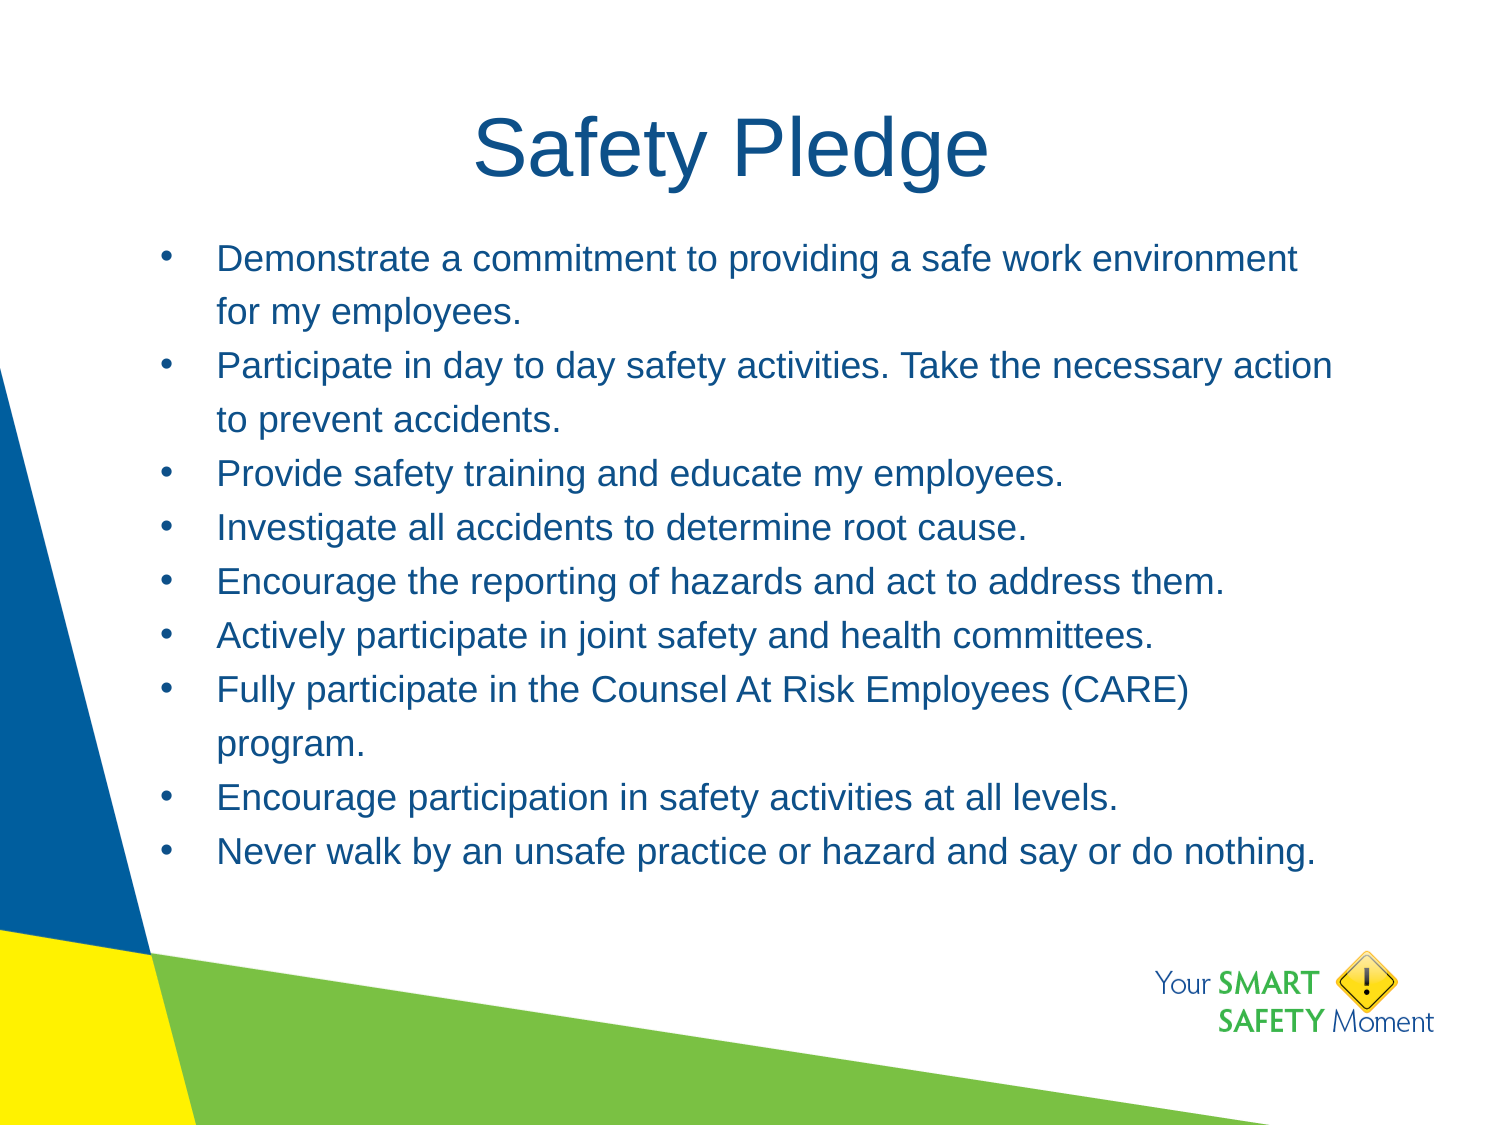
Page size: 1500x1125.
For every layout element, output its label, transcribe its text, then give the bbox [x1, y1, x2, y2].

title Safety Pledge [18, 85, 1445, 201]
picture [0, 0, 1500, 1125]
list Demonstrate a commitment to providing a safe work environment for my employees. Participate in day to day safety activities. Take the necessary action to prevent accidents. Provide safety training and educate my employees. Investigate all accidents to determine root cause. Encourage the reporting of hazards and act to address them. Actively participate in joint safety and health committees. Fully participate in the Counsel At Risk Employees (CARE) program. Encourage participation in safety activities at all levels. Never walk by an unsafe practice or hazard and say or do nothing. [145, 216, 1363, 945]
